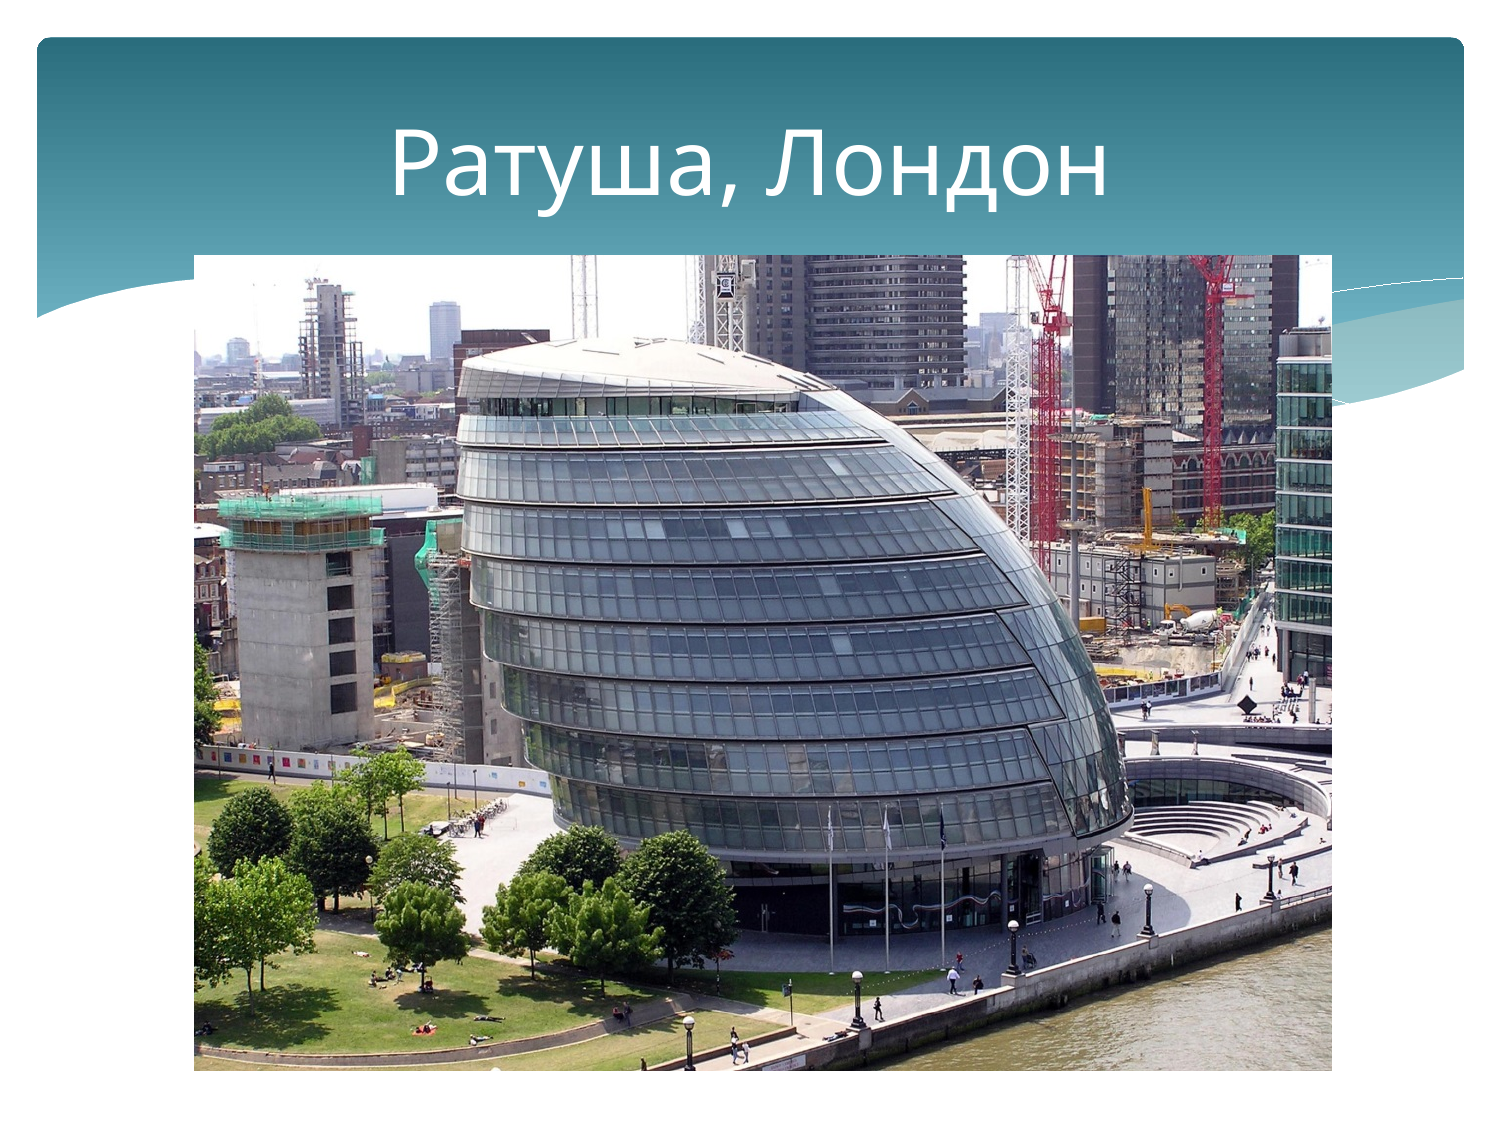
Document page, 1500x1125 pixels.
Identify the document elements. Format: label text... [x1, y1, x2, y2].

title Ратуша, Лондон [75, 55, 1425, 261]
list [194, 255, 1332, 1071]
